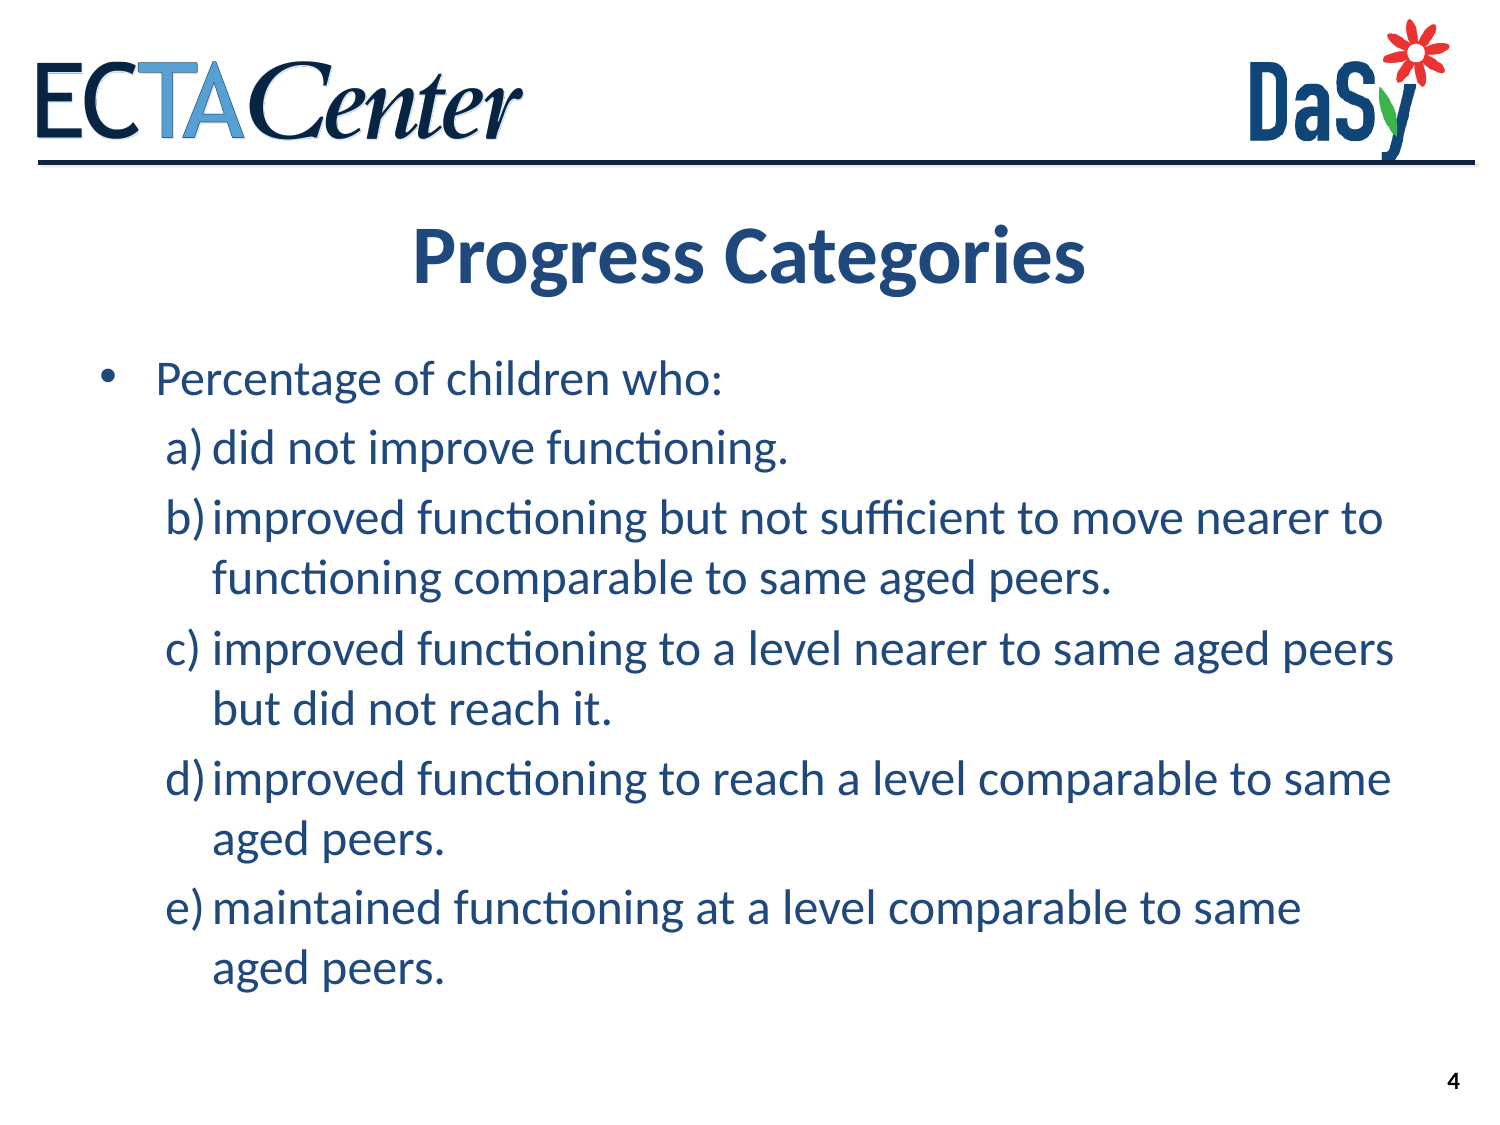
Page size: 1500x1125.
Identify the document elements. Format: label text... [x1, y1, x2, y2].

list Percentage of children who: did not improve functioning. improved functioning but not sufficient to move nearer to functioning comparable to same aged peers. improved functioning to a level nearer to same aged peers but did not reach it. improved functioning to reach a level comparable to same aged peers. maintained functioning at a level comparable to same aged peers. [75, 337, 1425, 1005]
title Progress Categories [75, 174, 1425, 325]
picture [1250, 19, 1450, 160]
slide_number 4 [1212, 1050, 1475, 1110]
picture [37, 61, 524, 141]
